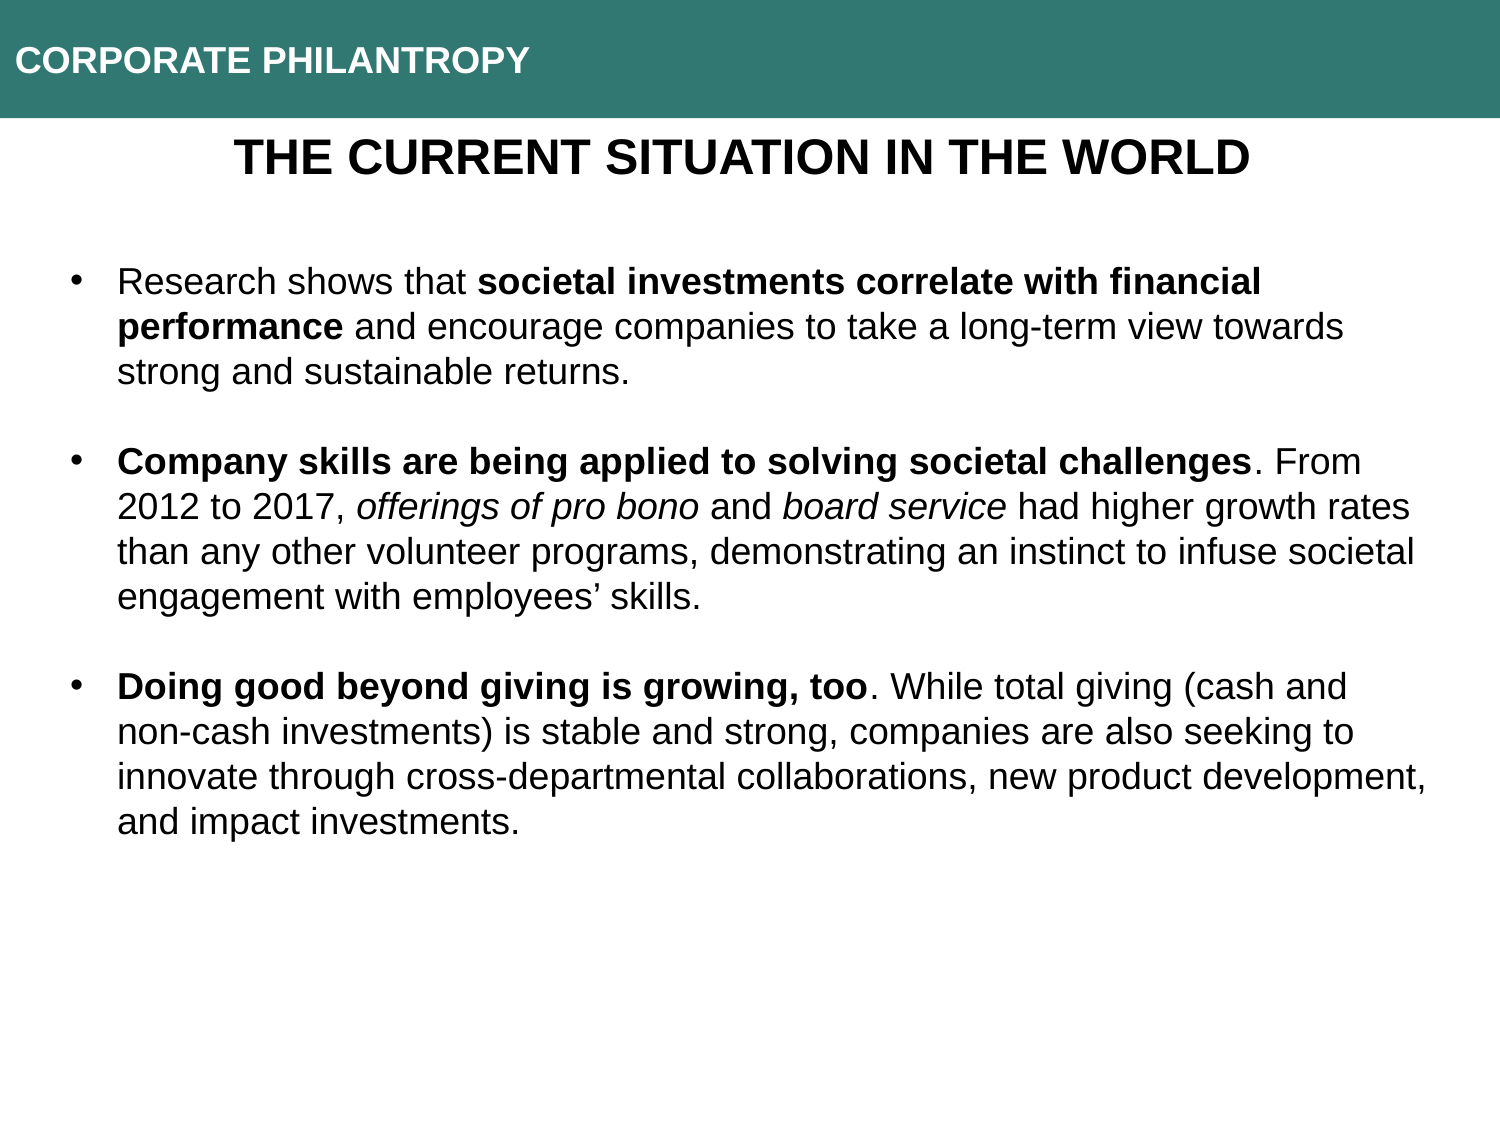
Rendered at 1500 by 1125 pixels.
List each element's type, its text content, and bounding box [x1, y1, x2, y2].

text_box Research shows that societal investments correlate with financial performance and encourage companies to take a long-term view towards strong and sustainable returns. Company skills are being applied to solving societal challenges. From 2012 to 2017, offerings of pro bono and board service had higher growth rates than any other volunteer programs, demonstrating an instinct to infuse societal engagement with employees’ skills. Doing good beyond giving is growing, too. While total giving (cash and non-cash investments) is stable and strong, companies are also seeking to innovate through cross-departmental collaborations, new product development, and impact investments. [55, 249, 1446, 895]
text_box CORPORATE PHILANTROPY [0, 0, 1500, 120]
text_box The current situation in the world [55, 117, 1444, 193]
